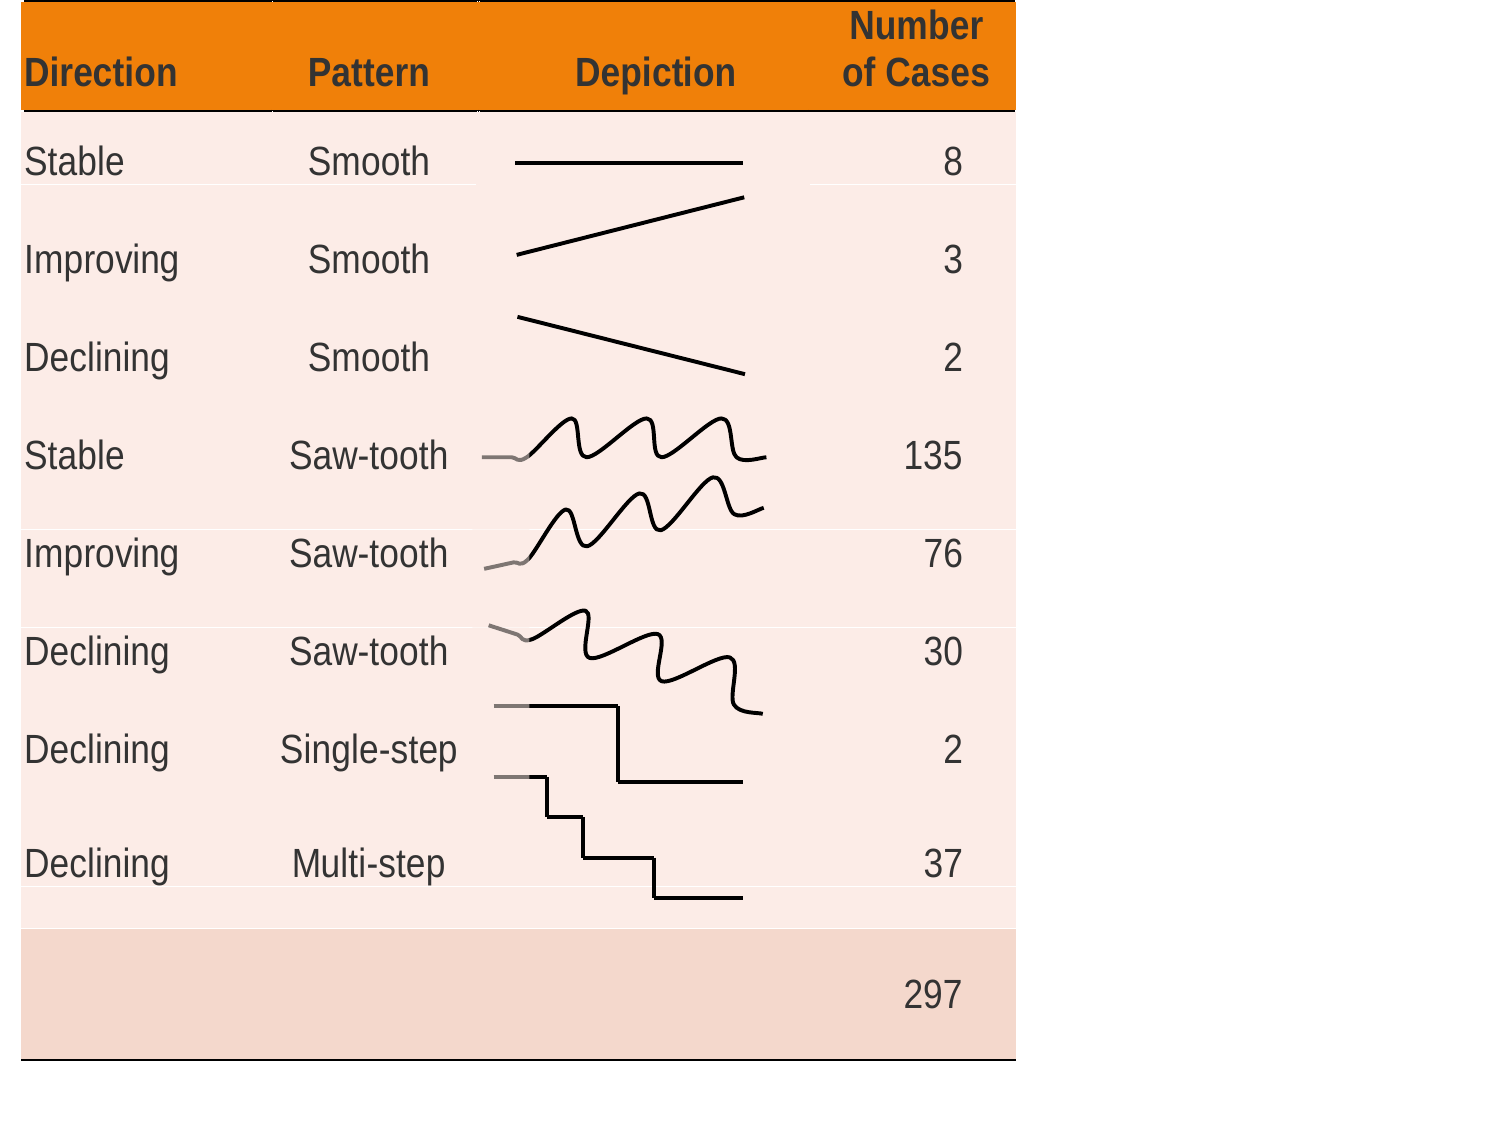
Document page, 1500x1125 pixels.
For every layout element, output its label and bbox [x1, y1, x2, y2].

text_box [0, 0, 1500, 1125]
